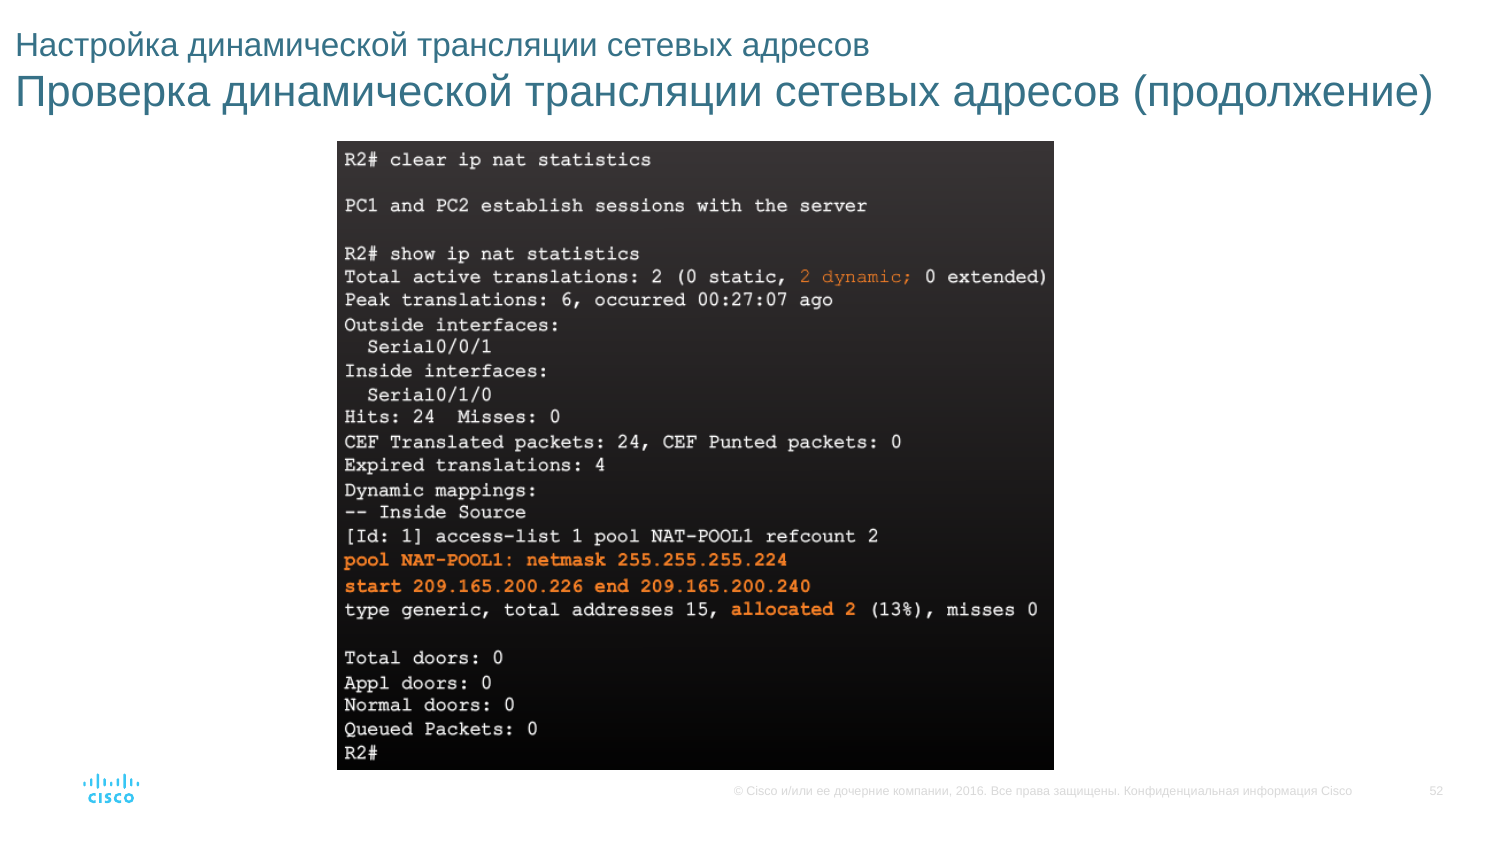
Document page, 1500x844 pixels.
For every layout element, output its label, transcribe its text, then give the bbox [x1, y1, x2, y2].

title Настройка динамической трансляции сетевых адресов Проверка динамической трансляции сетевых адресов (продолжение) [0, 6, 1500, 131]
picture [337, 140, 1054, 771]
